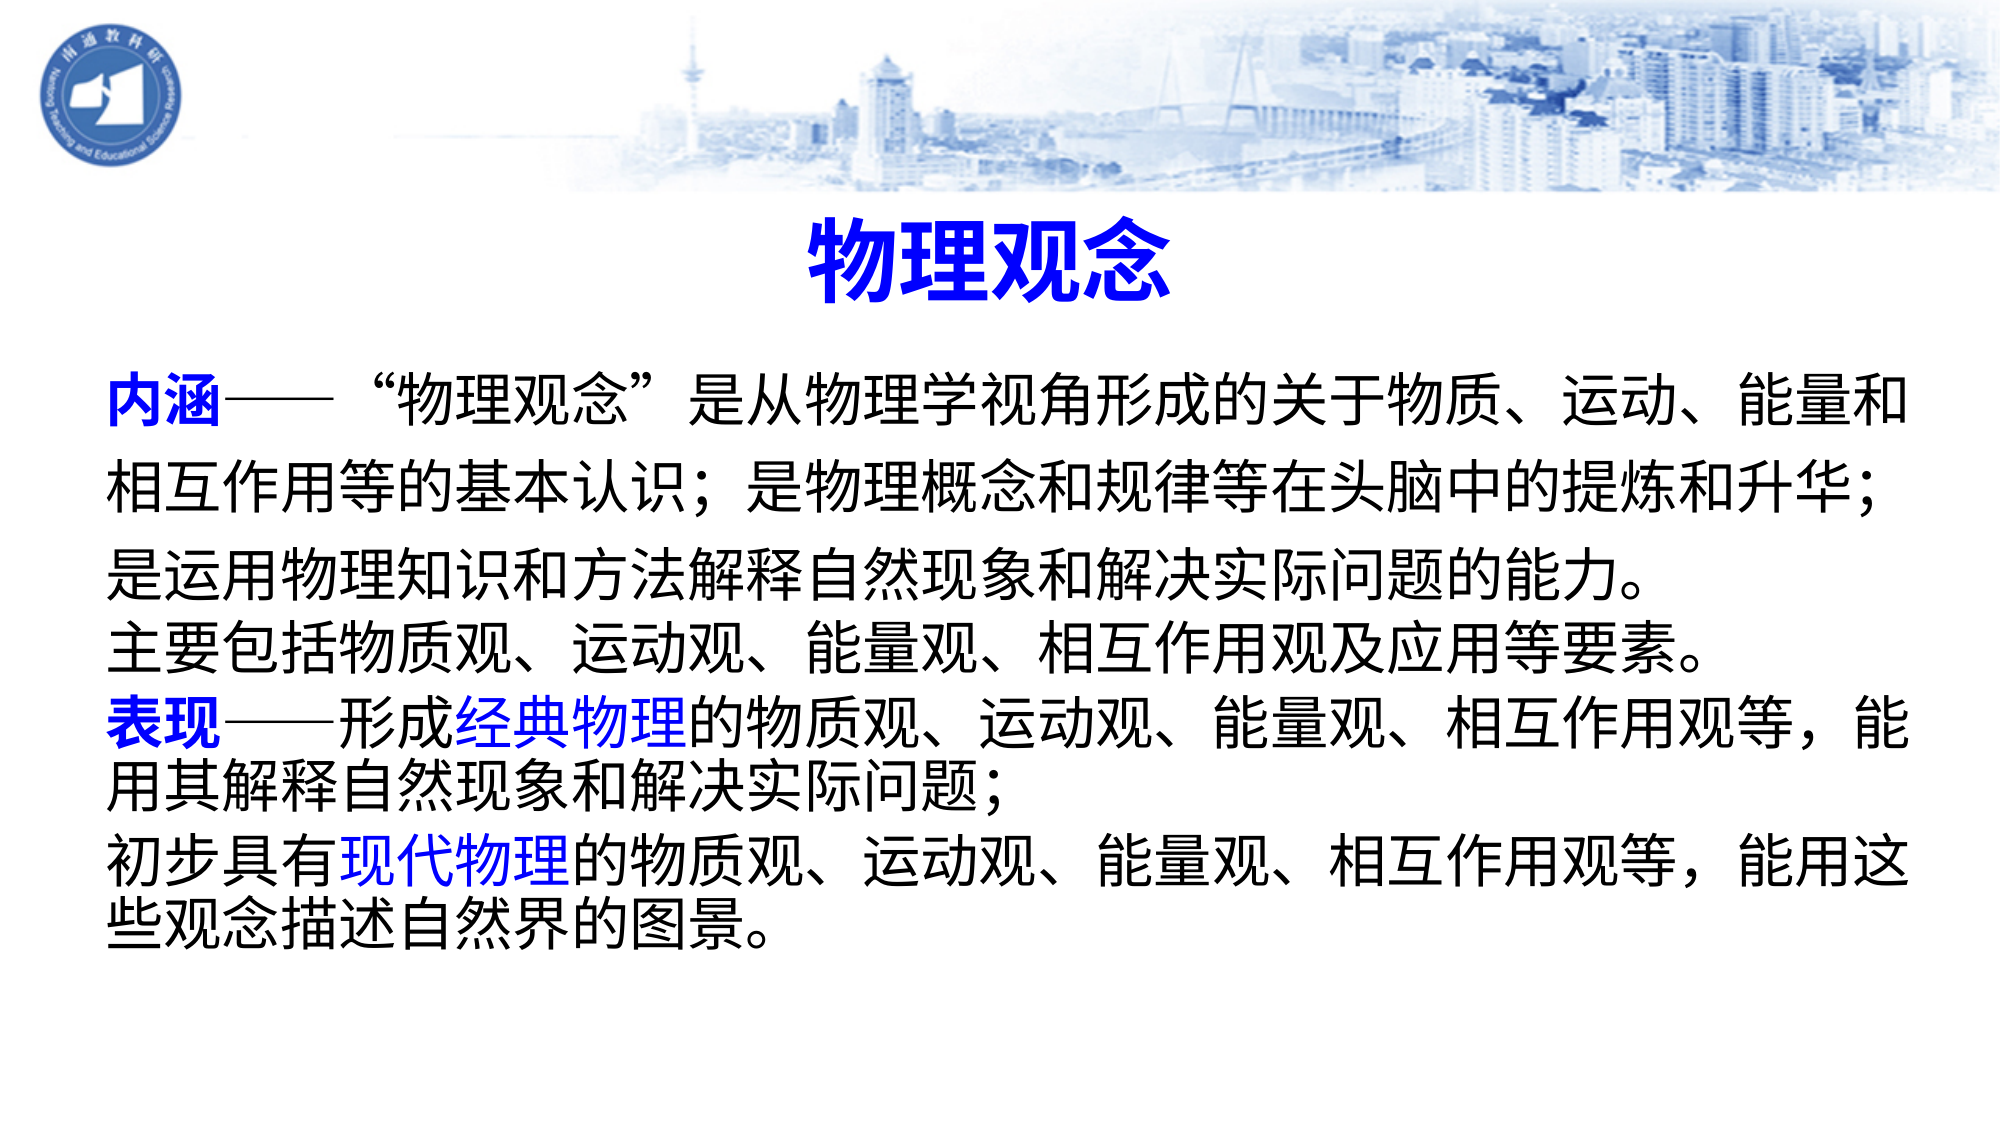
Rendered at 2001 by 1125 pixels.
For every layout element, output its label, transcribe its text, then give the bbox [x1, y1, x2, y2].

picture [0, 0, 2000, 195]
list 内涵——“物理观念”是从物理学视角形成的关于物质、运动、能量和相互作用等的基本认识；是物理概念和规律等在头脑中的提炼和升华；是运用物理知识和方法解释自然现象和解决实际问题的能力。 主要包括物质观、运动观、能量观、相互作用观及应用等要素。 表现——形成经典物理的物质观、运动观、能量观、相互作用观等，能用其解释自然现象和解决实际问题； 初步具有现代物理的物质观、运动观、能量观、相互作用观等，能用这些观念描述自然界的图景。 [90, 338, 1965, 1059]
title 物理观念 [90, 196, 1891, 338]
